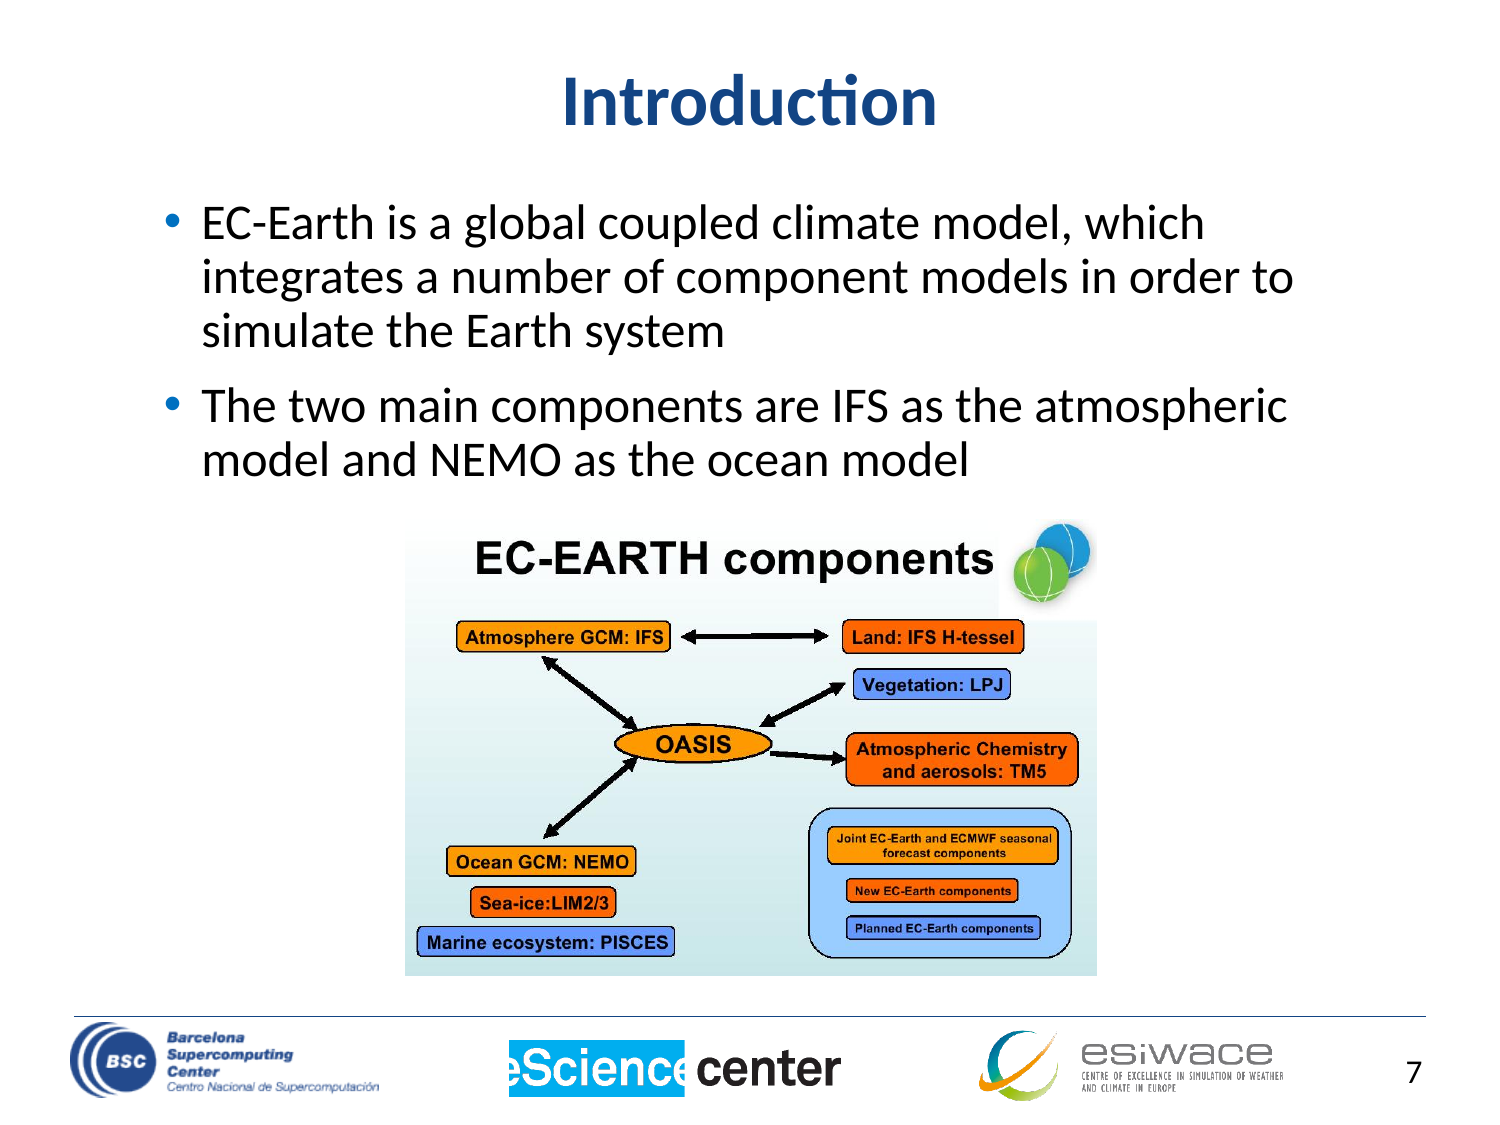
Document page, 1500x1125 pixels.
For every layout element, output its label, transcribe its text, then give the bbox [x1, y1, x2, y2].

list EC-Earth is a global coupled climate model, which integrates a number of component models in order to simulate the Earth system The two main components are IFS as the atmospheric model and NEMO as the ocean model [140, 166, 1360, 1006]
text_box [73, 1016, 1438, 1103]
title Introduction [192, 45, 1308, 159]
picture [405, 519, 1097, 976]
